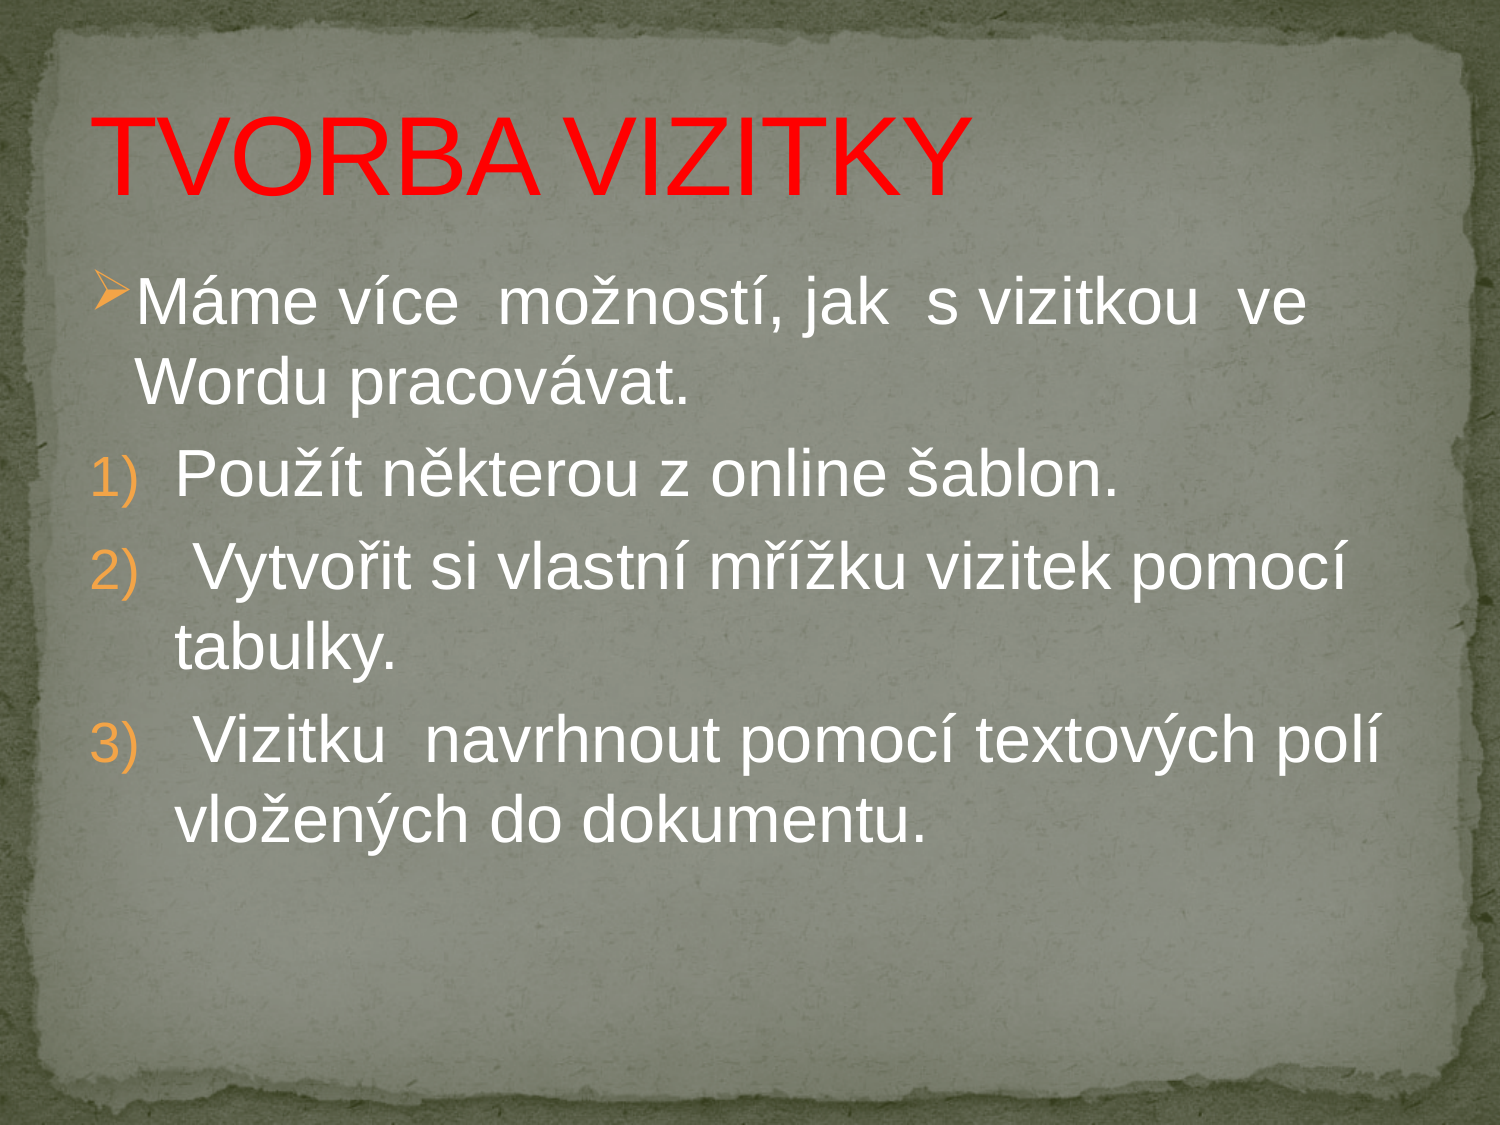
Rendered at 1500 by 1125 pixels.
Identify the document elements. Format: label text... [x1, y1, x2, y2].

title TVORBA VIZITKY [74, 24, 1425, 225]
list Máme více možností, jak s vizitkou ve Wordu pracovávat. Použít některou z online šablon. Vytvořit si vlastní mřížku vizitek pomocí tabulky. Vizitku navrhnout pomocí textových polí vložených do dokumentu. [75, 249, 1425, 1000]
